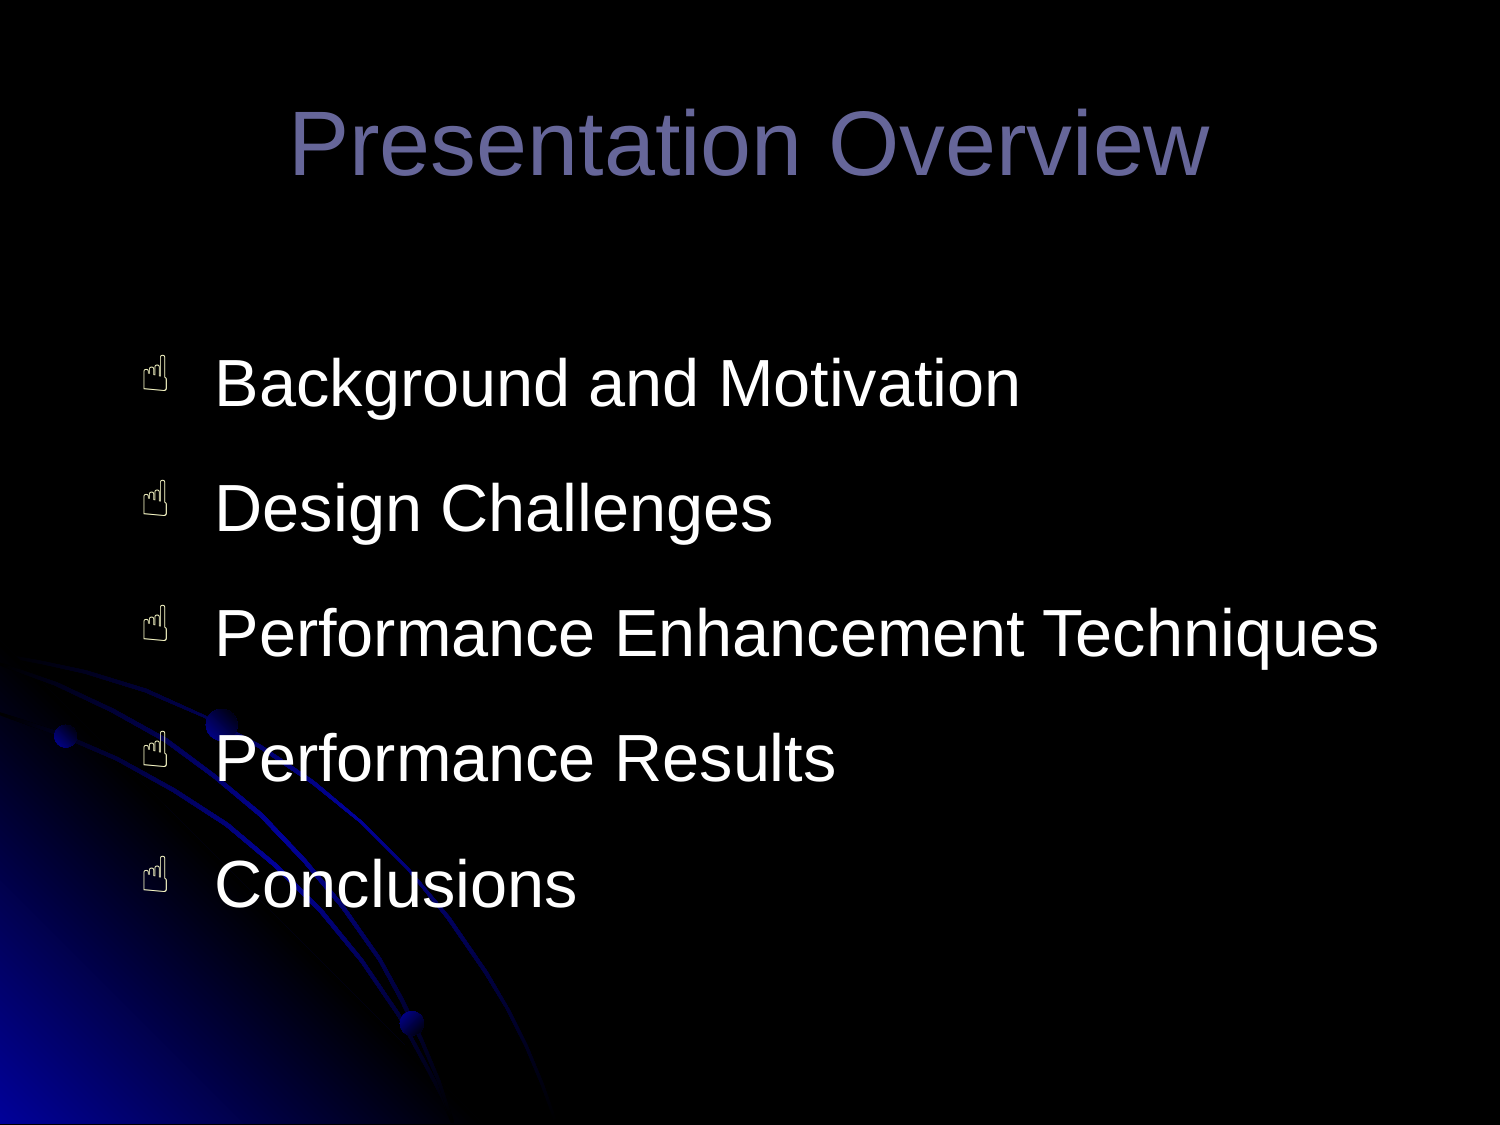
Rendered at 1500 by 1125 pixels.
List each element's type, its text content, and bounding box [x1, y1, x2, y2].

list Background and Motivation Design Challenges Performance Enhancement Techniques Performance Results Conclusions [125, 299, 1425, 1006]
title Presentation Overview [75, 45, 1425, 233]
